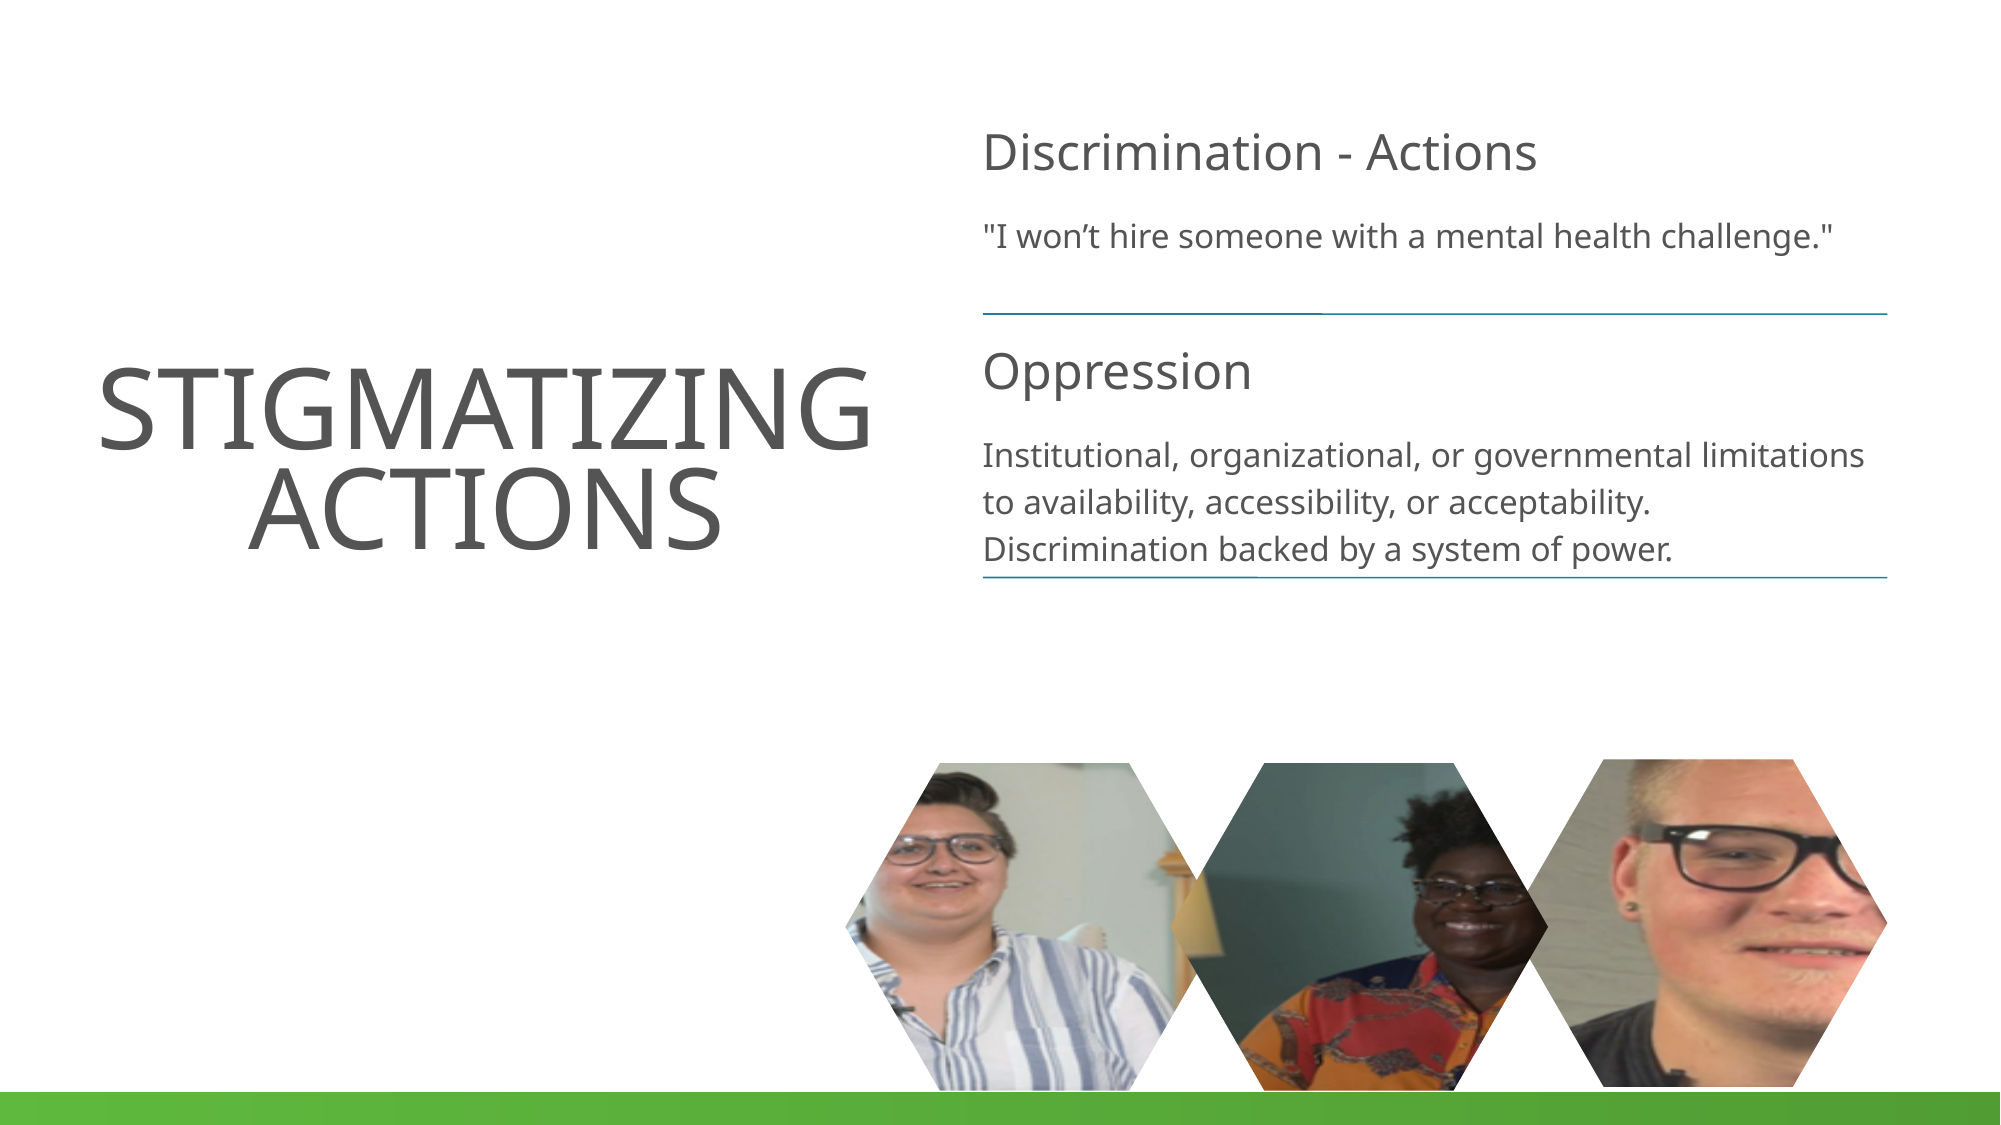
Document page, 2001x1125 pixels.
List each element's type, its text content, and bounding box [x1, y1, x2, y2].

text_box STIGMATIZING ACTIONS [42, 371, 931, 573]
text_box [1169, 762, 1549, 1092]
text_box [982, 119, 1888, 300]
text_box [1508, 758, 1888, 1088]
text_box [844, 762, 1169, 1092]
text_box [982, 339, 1888, 566]
